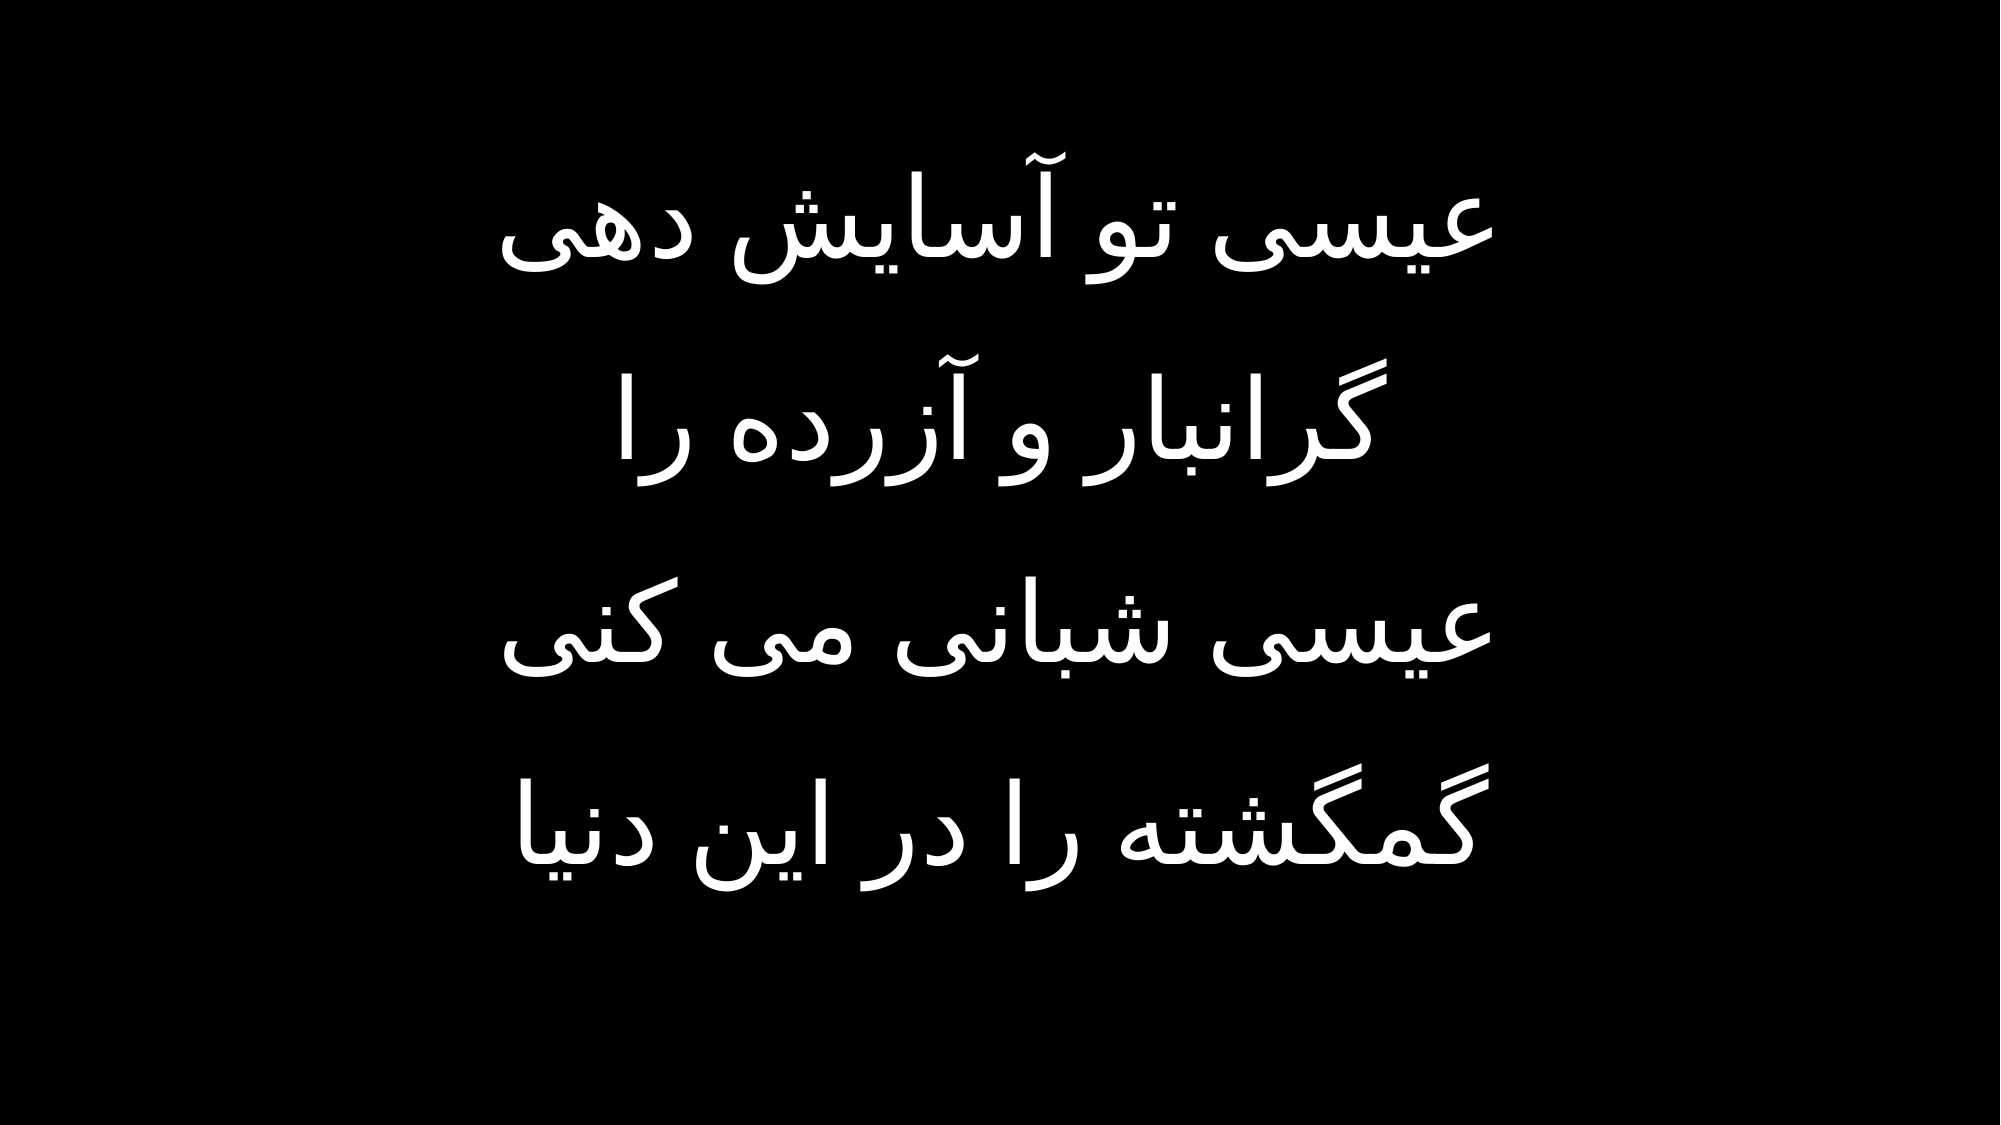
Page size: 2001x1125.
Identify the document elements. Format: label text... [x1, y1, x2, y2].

text_box عیسی تو آسایش دهی گرانبار و آزرده را عیسی شبانی می کنی گمگشته را در این دنیا [0, 0, 2000, 1098]
